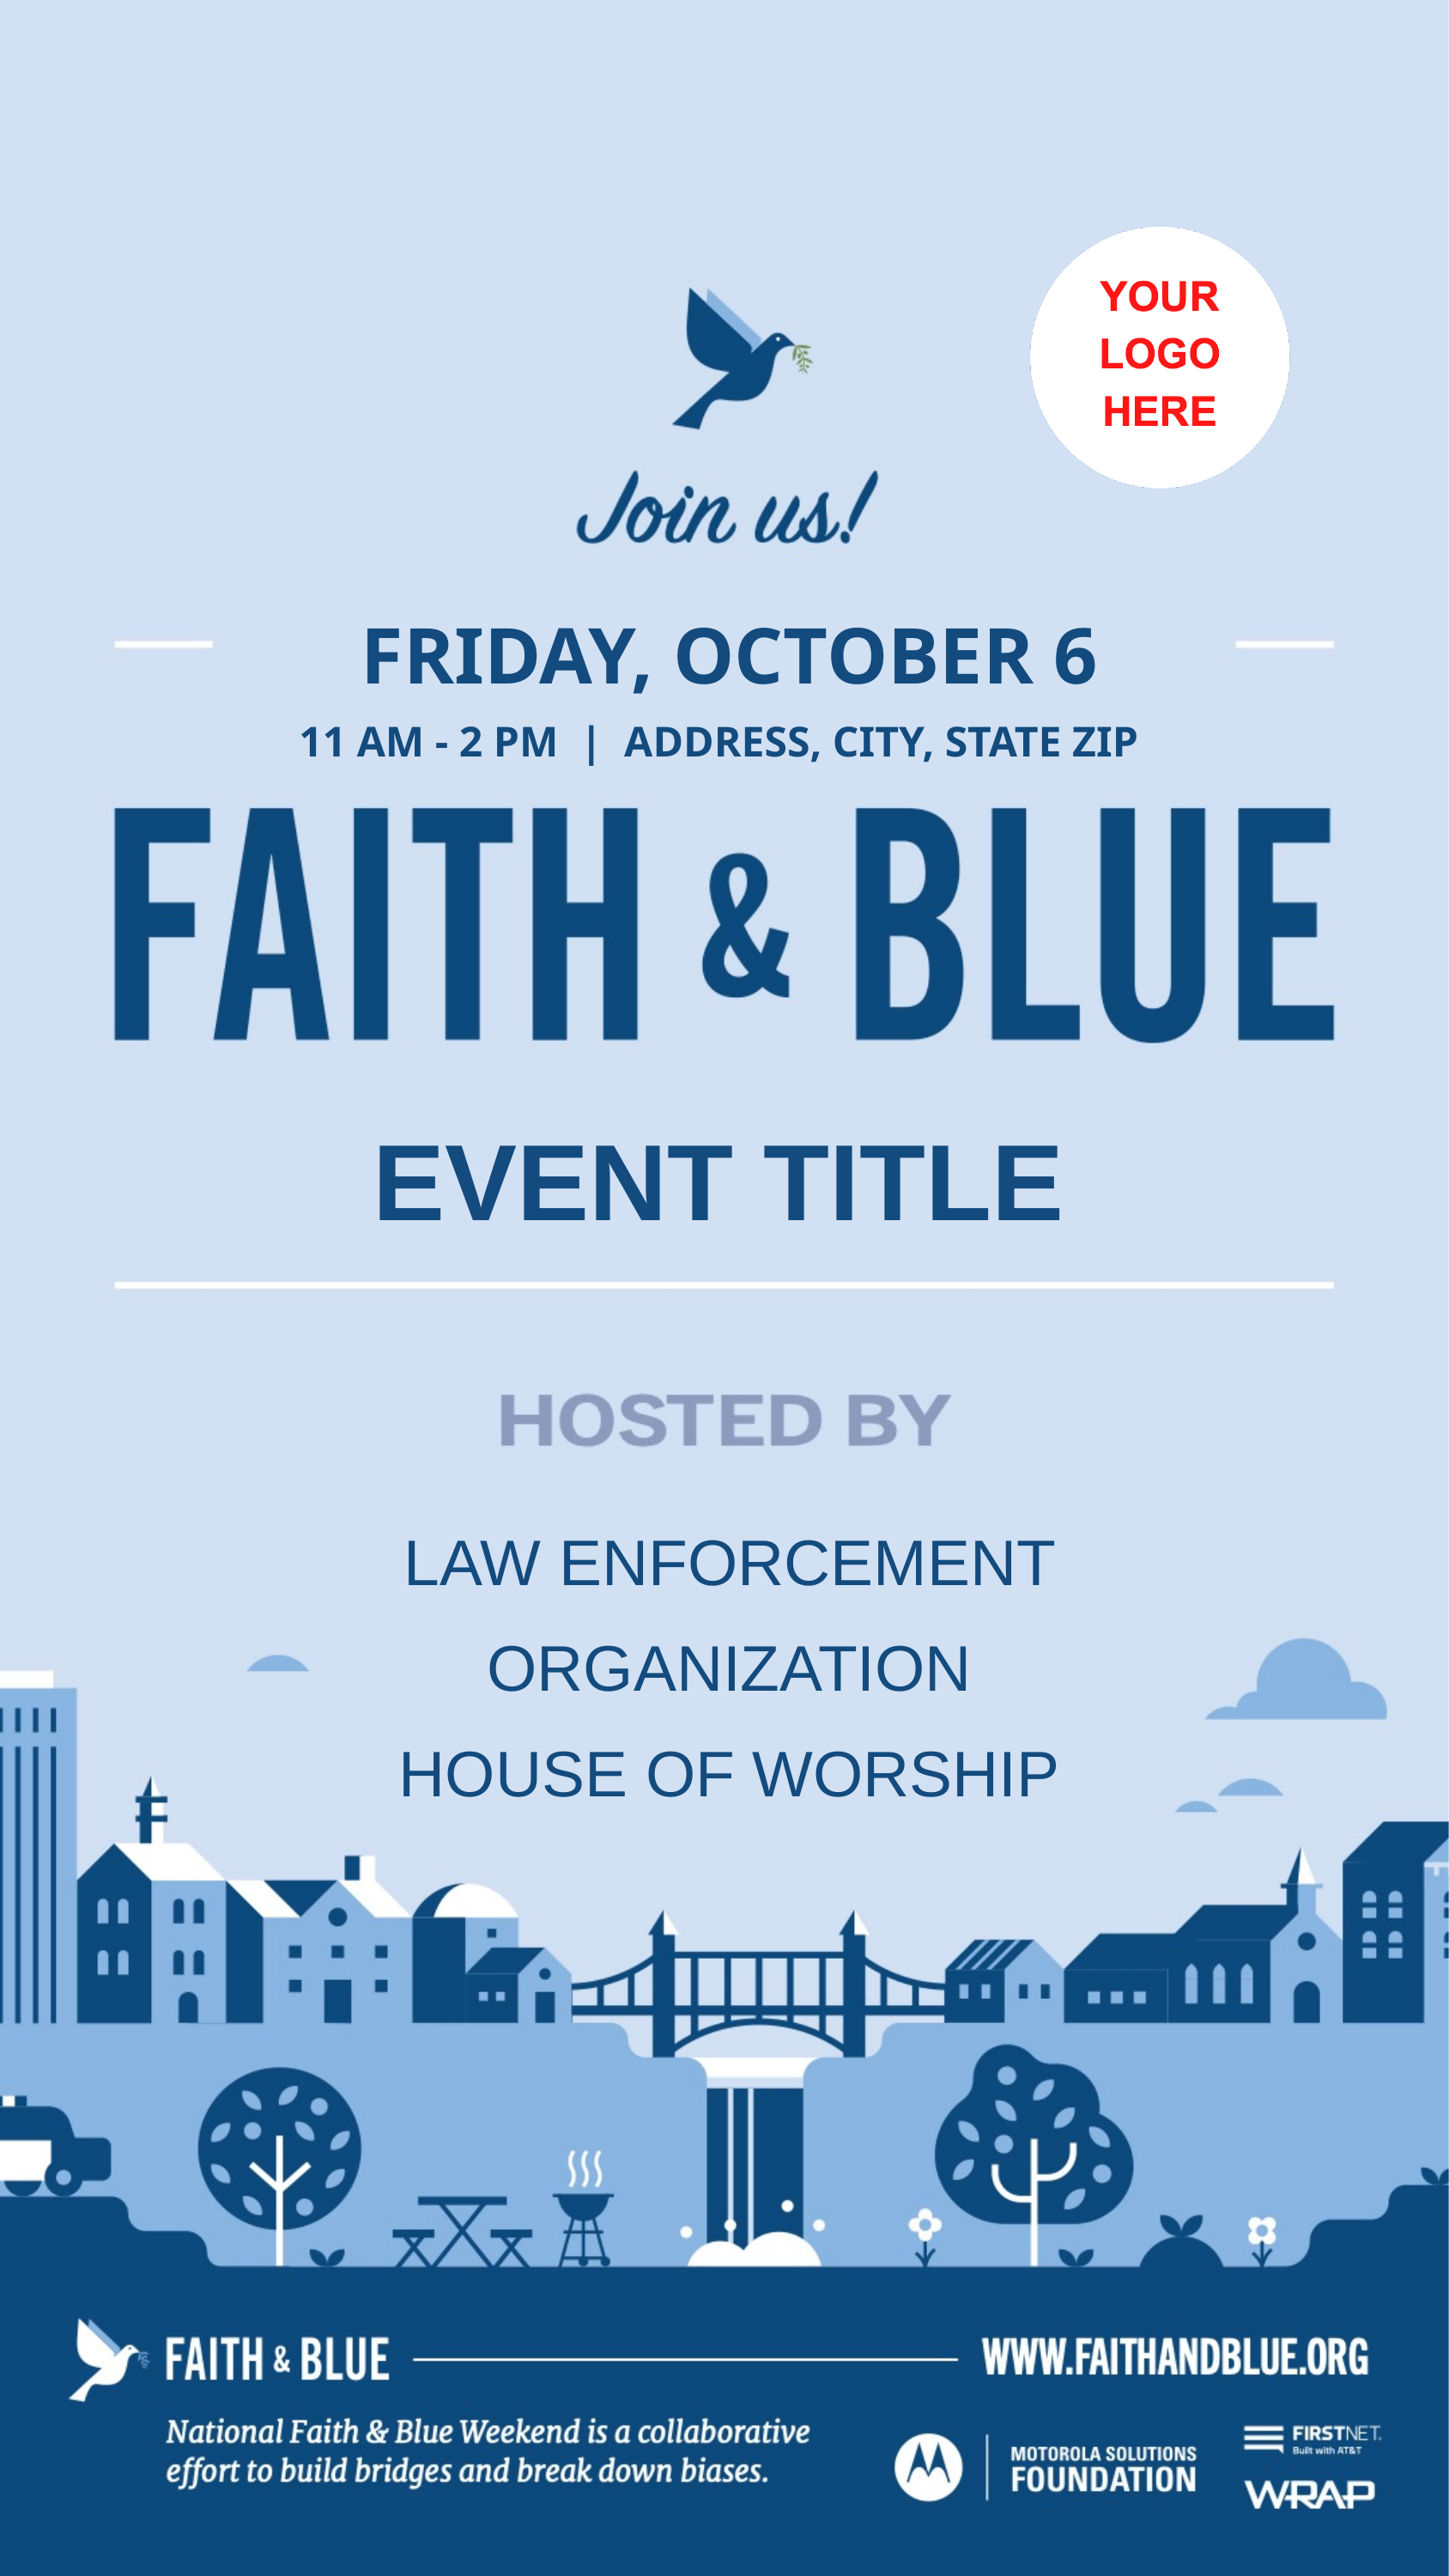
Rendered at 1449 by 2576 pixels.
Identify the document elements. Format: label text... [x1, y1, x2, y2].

picture [0, 0, 1449, 2576]
text_box LAW ENFORCEMENT ORGANIZATION HOUSE OF WORSHIP [214, 1492, 1246, 1810]
text_box FRIDAY, OCTOBER 6 [82, 591, 1377, 700]
text_box 11 AM - 2 PM | ADDRESS, CITY, STATE ZIP [71, 708, 1367, 766]
text_box EVENT TITLE [109, 1090, 1329, 1242]
